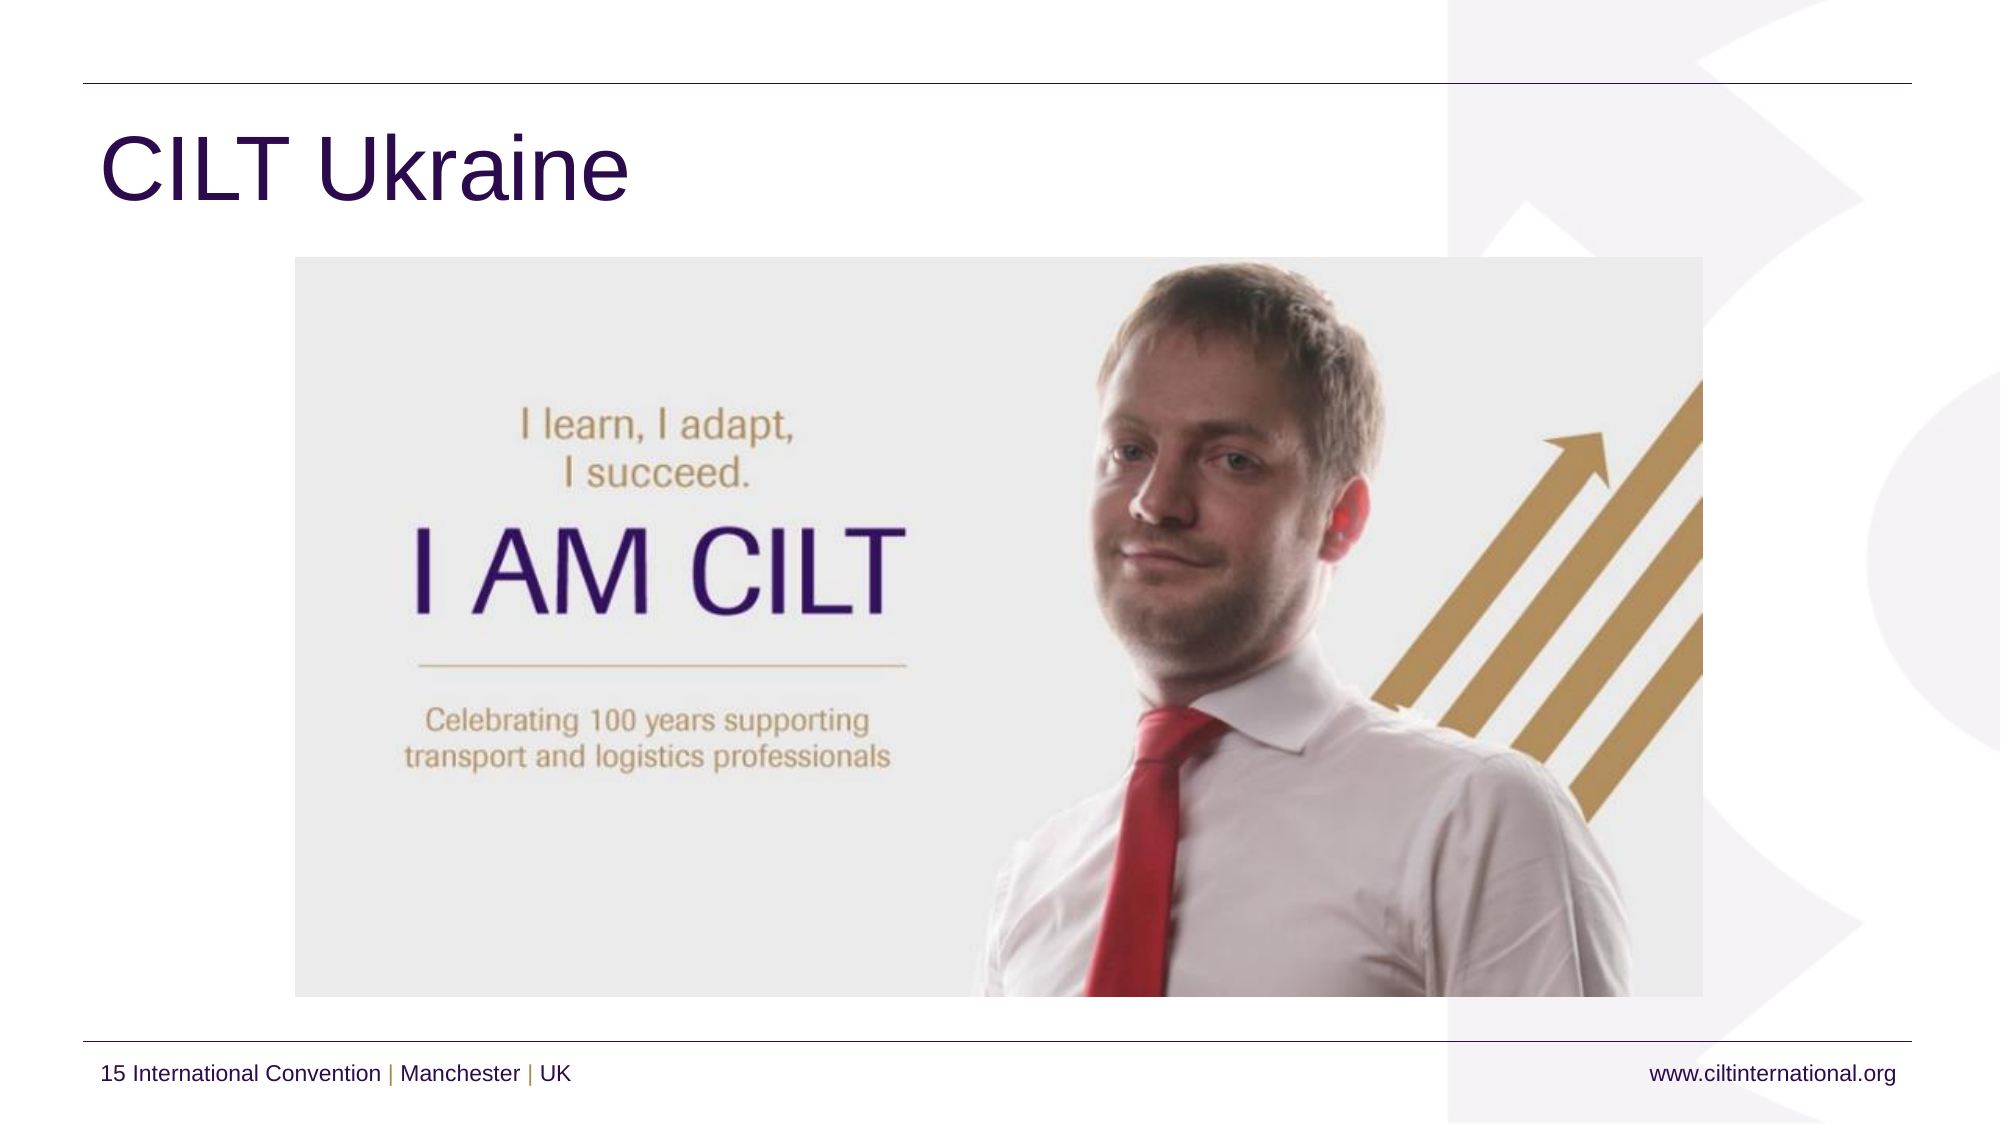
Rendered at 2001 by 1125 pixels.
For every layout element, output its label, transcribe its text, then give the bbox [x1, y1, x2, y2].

list CILT Ukraine [84, 114, 1480, 289]
picture [295, 0, 2001, 1125]
